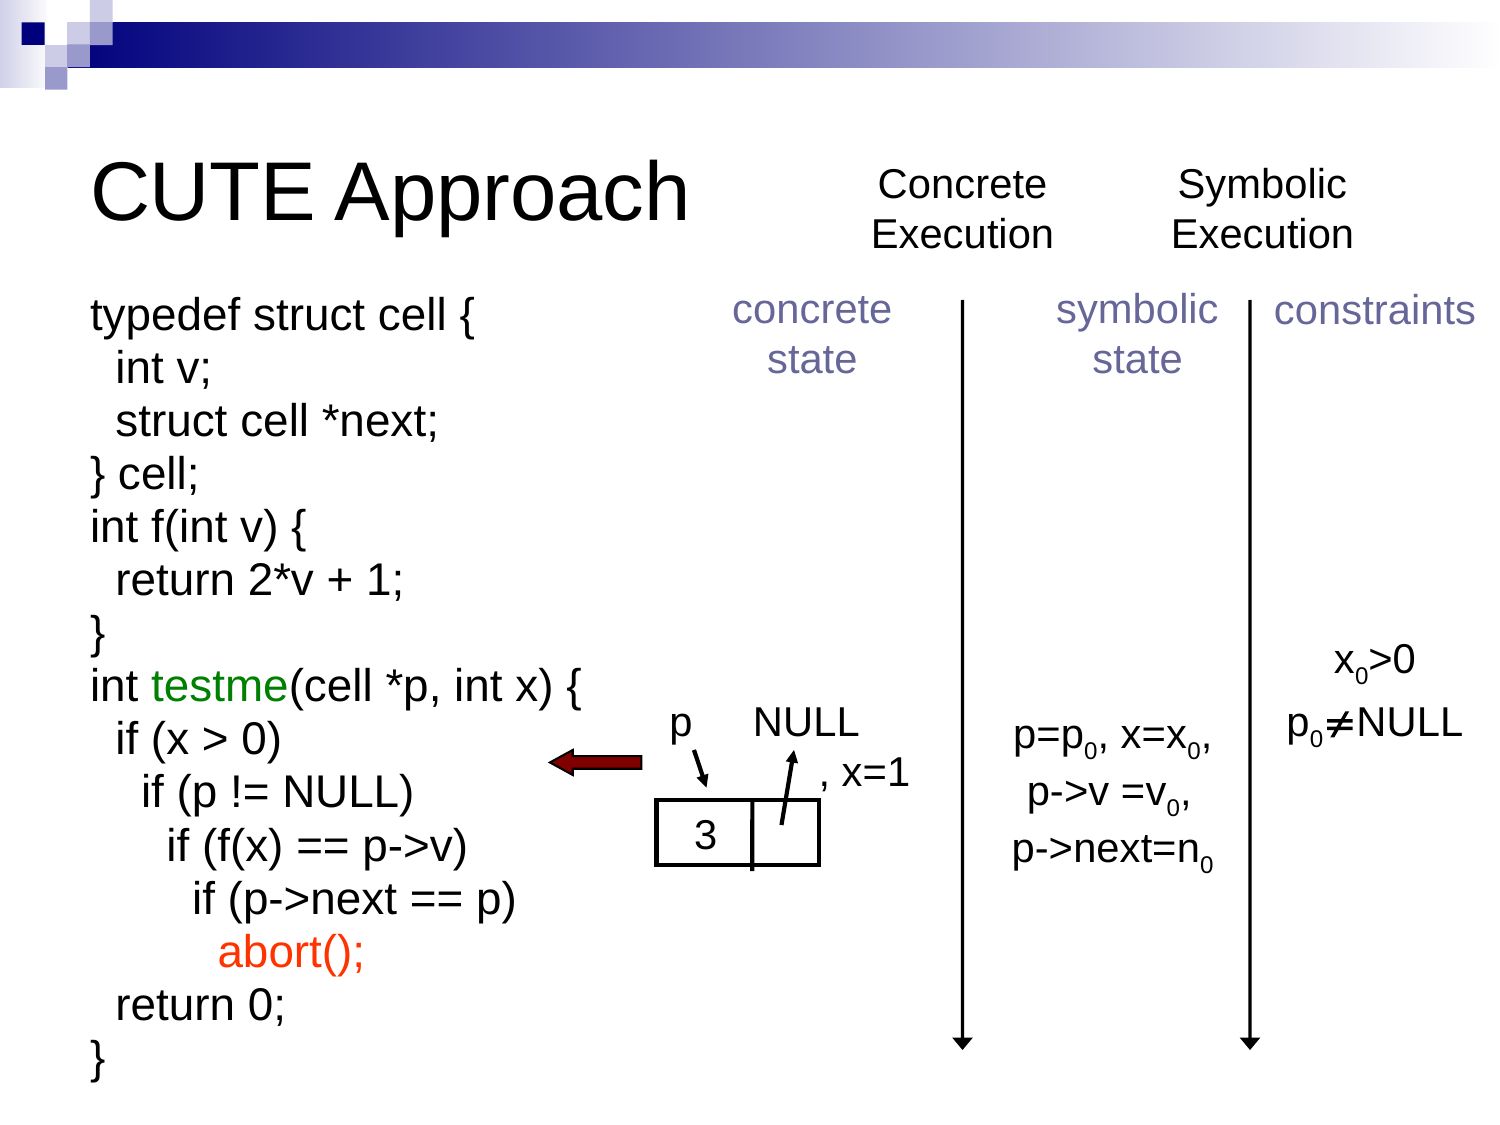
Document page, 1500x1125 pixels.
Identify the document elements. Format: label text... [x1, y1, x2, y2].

text_box p0NULL [1257, 687, 1500, 760]
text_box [549, 687, 1257, 872]
text_box [952, 880, 973, 1051]
text_box Concrete Execution [837, 149, 1088, 265]
title CUTE Approach [74, 74, 1426, 287]
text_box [699, 274, 1500, 391]
text_box Symbolic Execution [1137, 149, 1388, 265]
list typedef struct cell { int v; struct cell *next; } cell; int f(int v) { return 2*v + 1; } int testme(cell *p, int x) { if (x > 0) if (p != NULL) if (f(x) == p->v) if (p->next == p) abort(); return 0; } [74, 287, 738, 963]
text_box x0>0 [1250, 624, 1500, 687]
text_box [1239, 880, 1261, 1051]
